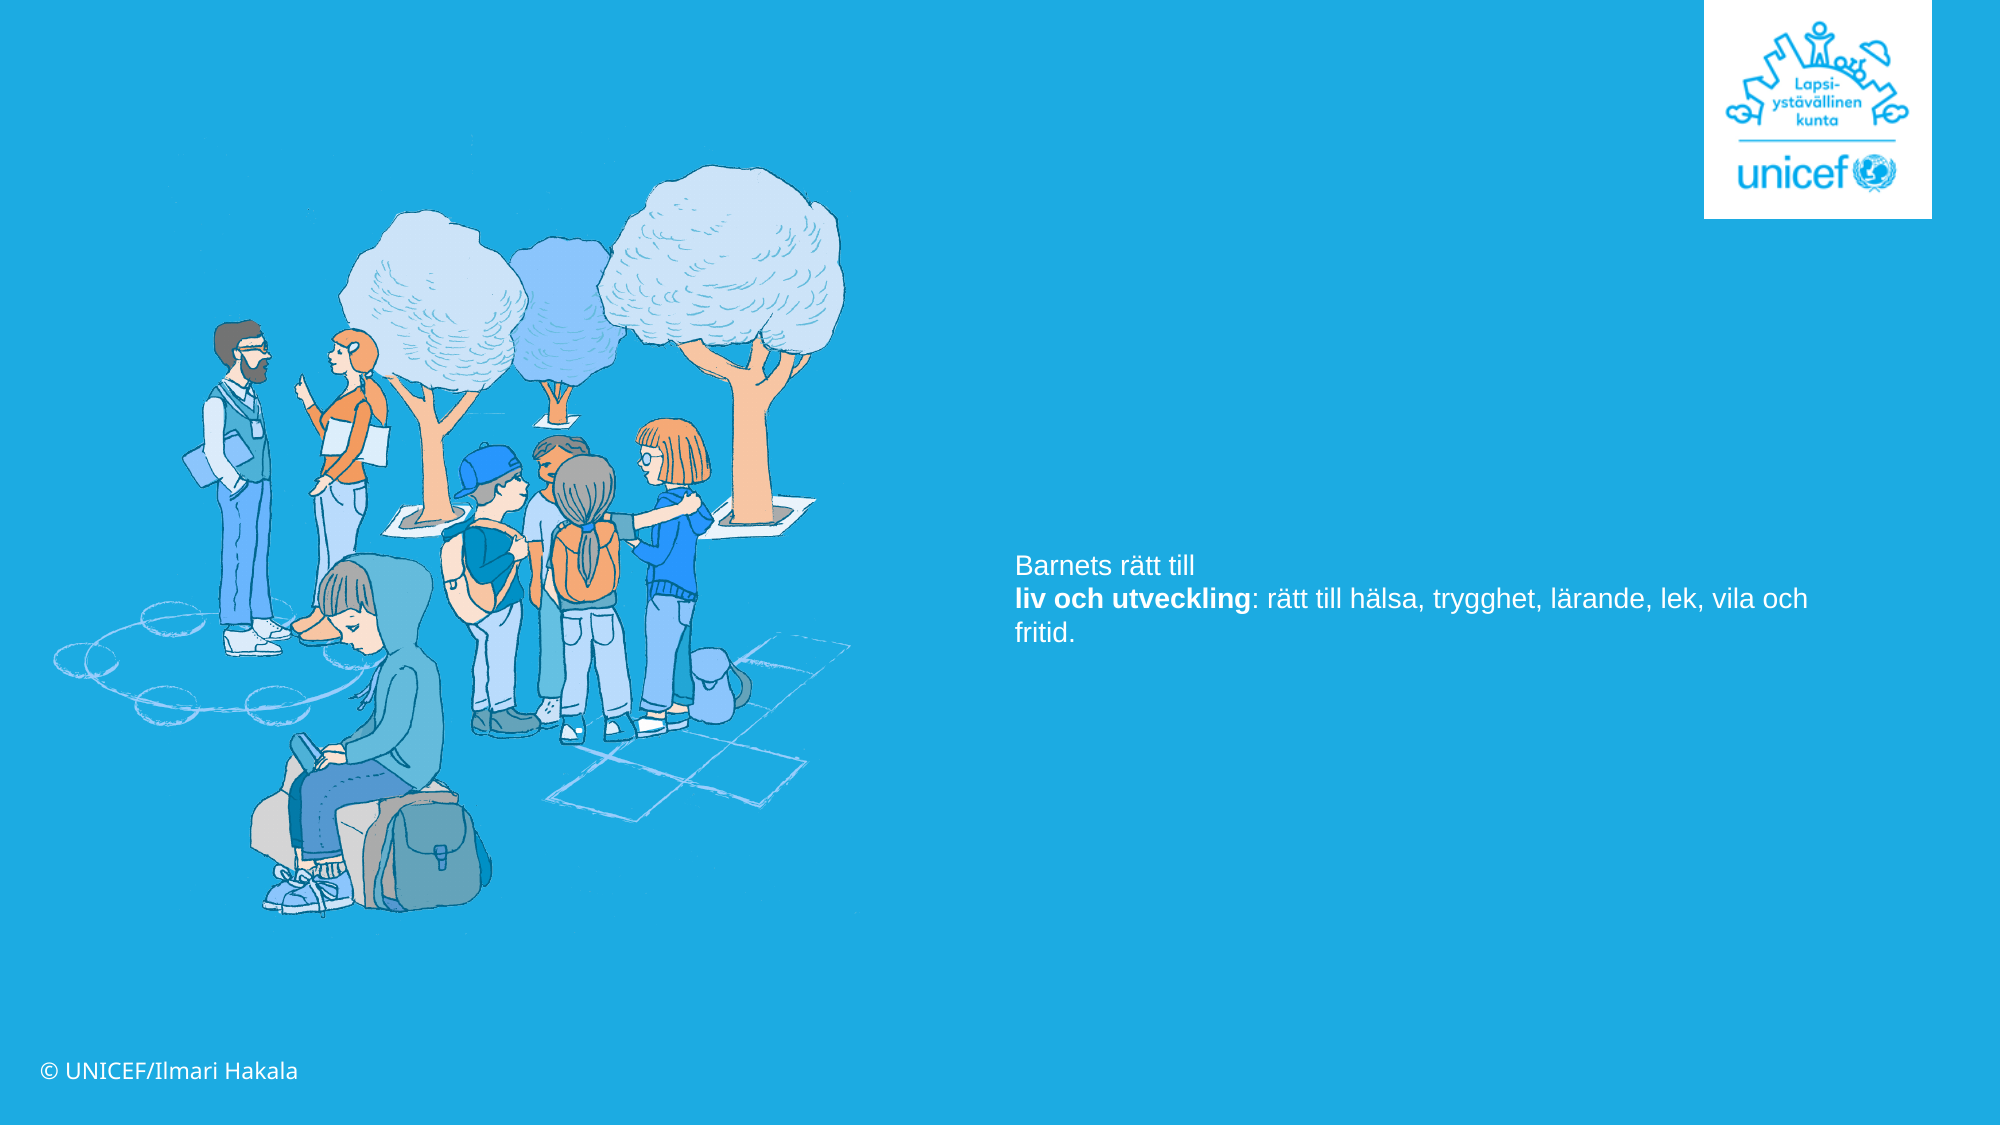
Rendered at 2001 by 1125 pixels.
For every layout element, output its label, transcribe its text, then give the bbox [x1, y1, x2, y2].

picture [1704, 0, 1932, 219]
text_box © UNICEF/Ilmari Hakala [25, 1049, 314, 1092]
picture [0, 0, 1014, 1037]
title Barnets rätt till liv och utveckling: rätt till hälsa, trygghet, lärande, lek, vila och fritid. [1014, 537, 1886, 696]
